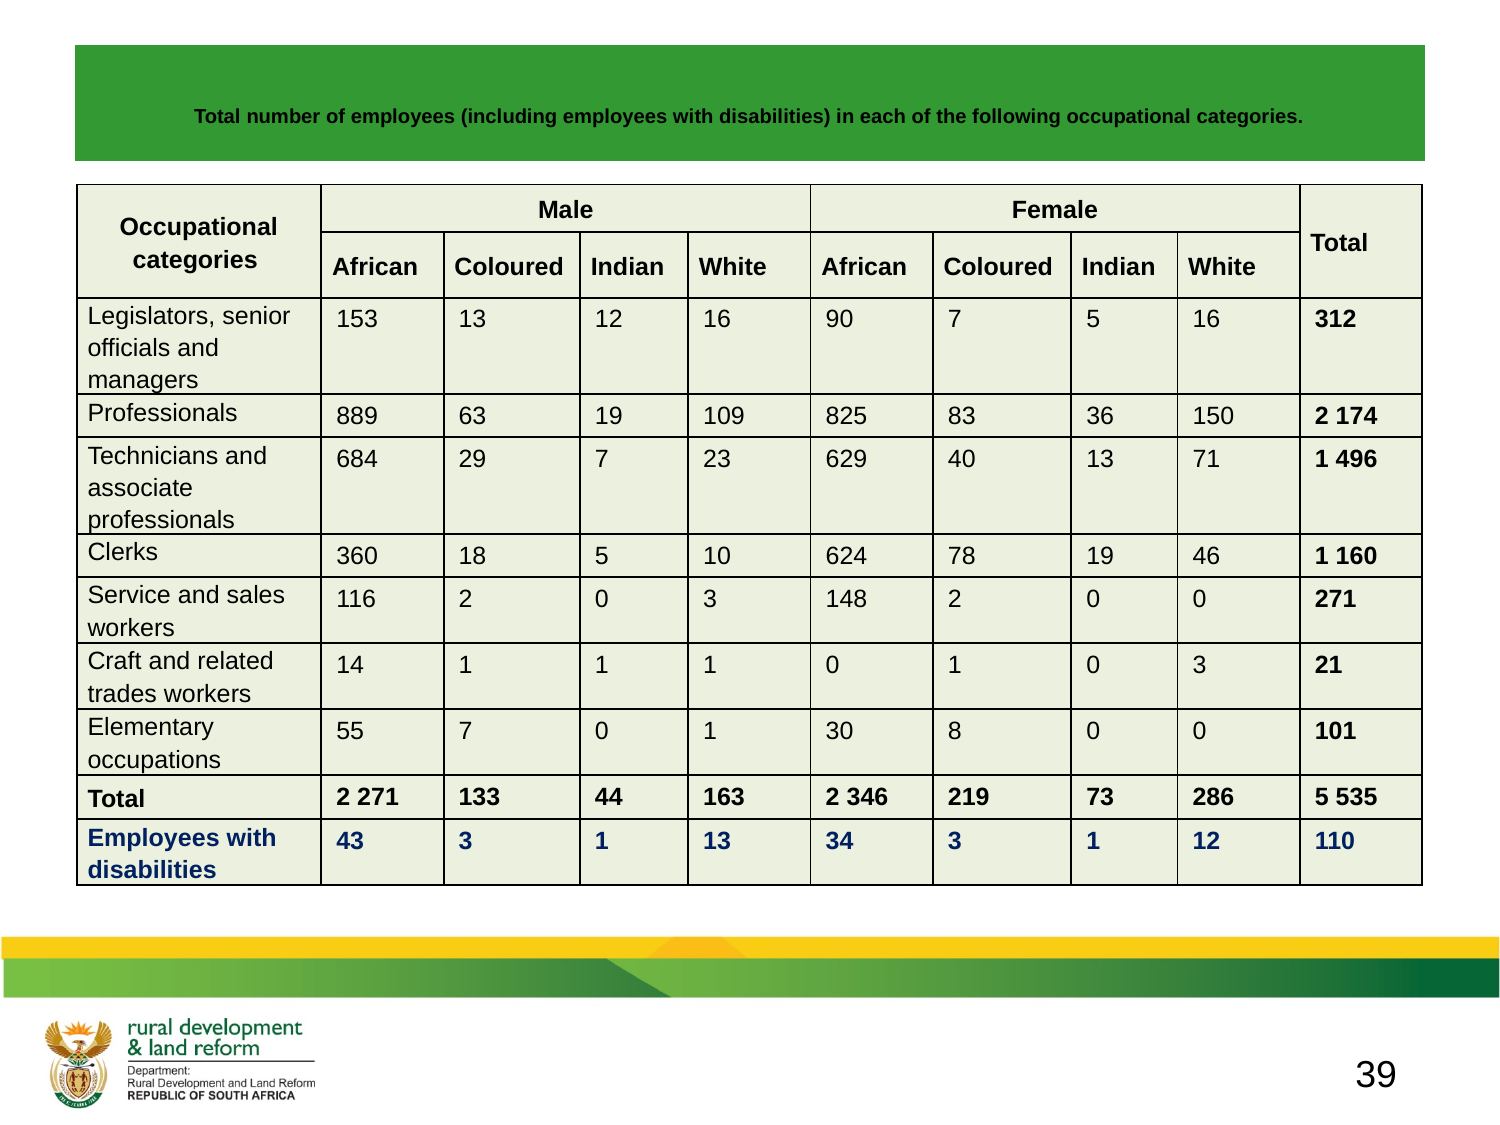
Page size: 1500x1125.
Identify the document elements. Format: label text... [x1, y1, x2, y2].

table_cell 1 [581, 820, 687, 884]
table_cell 0 [581, 578, 687, 642]
table_cell 90 [811, 299, 932, 393]
table_cell 133 [445, 776, 579, 818]
table_cell 1 [689, 644, 810, 708]
table_cell 3 [689, 578, 810, 642]
table_cell 8 [934, 710, 1070, 774]
table_cell 13 [1072, 438, 1177, 533]
table_cell 83 [934, 395, 1070, 436]
table_cell White [689, 233, 810, 297]
table_cell Legislators, senior officials and managers [78, 299, 320, 393]
table_cell 1 [581, 644, 687, 708]
table_cell 2 [934, 578, 1070, 642]
table_cell 3 [445, 820, 579, 884]
table_cell Coloured [445, 233, 579, 297]
table_cell 55 [322, 710, 443, 774]
table_header Female [811, 185, 1299, 231]
table_cell 2 271 [322, 776, 443, 818]
table_header Total [1301, 185, 1421, 297]
table_cell 110 [1301, 820, 1421, 884]
table_cell 150 [1178, 395, 1299, 436]
table_cell Clerks [78, 535, 320, 576]
table_cell 21 [1301, 644, 1421, 708]
table_cell Craft and related trades workers [78, 644, 320, 708]
table_cell 889 [322, 395, 443, 436]
table_cell 19 [1072, 535, 1177, 576]
table_cell 3 [1178, 644, 1299, 708]
table_cell 1 [445, 644, 579, 708]
table_cell Technicians and associate professionals [78, 438, 320, 533]
table_cell Indian [1072, 233, 1177, 297]
table_cell 44 [581, 776, 687, 818]
table_cell 34 [811, 820, 932, 884]
table_cell 13 [689, 820, 810, 884]
table_cell 0 [1072, 644, 1177, 708]
table_cell 10 [689, 535, 810, 576]
table_cell 0 [811, 644, 932, 708]
table_cell 629 [811, 438, 932, 533]
table_cell 2 [445, 578, 579, 642]
table_cell 148 [811, 578, 932, 642]
table_cell 3 [934, 820, 1070, 884]
table_cell 16 [689, 299, 810, 393]
table_cell 23 [689, 438, 810, 533]
table_cell 14 [322, 644, 443, 708]
table_cell 624 [811, 535, 932, 576]
table_cell 101 [1301, 710, 1421, 774]
table_cell 1 [1072, 820, 1177, 884]
table_cell 2 346 [811, 776, 932, 818]
table_cell 71 [1178, 438, 1299, 533]
table_cell 78 [934, 535, 1070, 576]
picture [0, 909, 1500, 1125]
table_cell 684 [322, 438, 443, 533]
table_cell 5 [1072, 299, 1177, 393]
table_cell 16 [1178, 299, 1299, 393]
table_cell Service and sales workers [78, 578, 320, 642]
table_cell 1 496 [1301, 438, 1421, 533]
table_cell 1 [934, 644, 1070, 708]
table_cell African [322, 233, 443, 297]
table_cell Professionals [78, 395, 320, 436]
table_cell 1 [689, 710, 810, 774]
table_cell 0 [1178, 578, 1299, 642]
table_cell 116 [322, 578, 443, 642]
table_cell 7 [581, 438, 687, 533]
table_cell Coloured [934, 233, 1070, 297]
table_cell 30 [811, 710, 932, 774]
table_cell 5 [581, 535, 687, 576]
table_cell 5 535 [1301, 776, 1421, 818]
table_cell White [1178, 233, 1299, 297]
table_cell 0 [1072, 710, 1177, 774]
table_cell Indian [581, 233, 687, 297]
table_header Male [322, 185, 810, 231]
table_cell 13 [445, 299, 579, 393]
table_cell 271 [1301, 578, 1421, 642]
table_cell 7 [934, 299, 1070, 393]
table_cell 73 [1072, 776, 1177, 818]
table_cell Employees with disabilities [78, 820, 320, 884]
table_cell 12 [581, 299, 687, 393]
table_cell Total [78, 776, 320, 818]
table_cell 7 [445, 710, 579, 774]
table_cell 29 [445, 438, 579, 533]
text_box 39 [1340, 1042, 1425, 1103]
title Total number of employees (including employees with disabilities) in each of the following occupational categories. [75, 45, 1425, 161]
table_cell 312 [1301, 299, 1421, 393]
table_cell 0 [1072, 578, 1177, 642]
table_cell 1 160 [1301, 535, 1421, 576]
table_cell 0 [1178, 710, 1299, 774]
table_cell 286 [1178, 776, 1299, 818]
table_cell African [811, 233, 932, 297]
table_cell 36 [1072, 395, 1177, 436]
table_cell 153 [322, 299, 443, 393]
table_cell 163 [689, 776, 810, 818]
table_cell 109 [689, 395, 810, 436]
table_cell 18 [445, 535, 579, 576]
table_cell 219 [934, 776, 1070, 818]
table_cell 43 [322, 820, 443, 884]
table_cell 825 [811, 395, 932, 436]
table_cell Elementary occupations [78, 710, 320, 774]
table_cell 0 [581, 710, 687, 774]
table_cell 40 [934, 438, 1070, 533]
table_cell 12 [1178, 820, 1299, 884]
table_cell 46 [1178, 535, 1299, 576]
table_cell 360 [322, 535, 443, 576]
table_cell 19 [581, 395, 687, 436]
table_header Occupational categories [78, 185, 320, 297]
table_cell 2 174 [1301, 395, 1421, 436]
table_cell 63 [445, 395, 579, 436]
